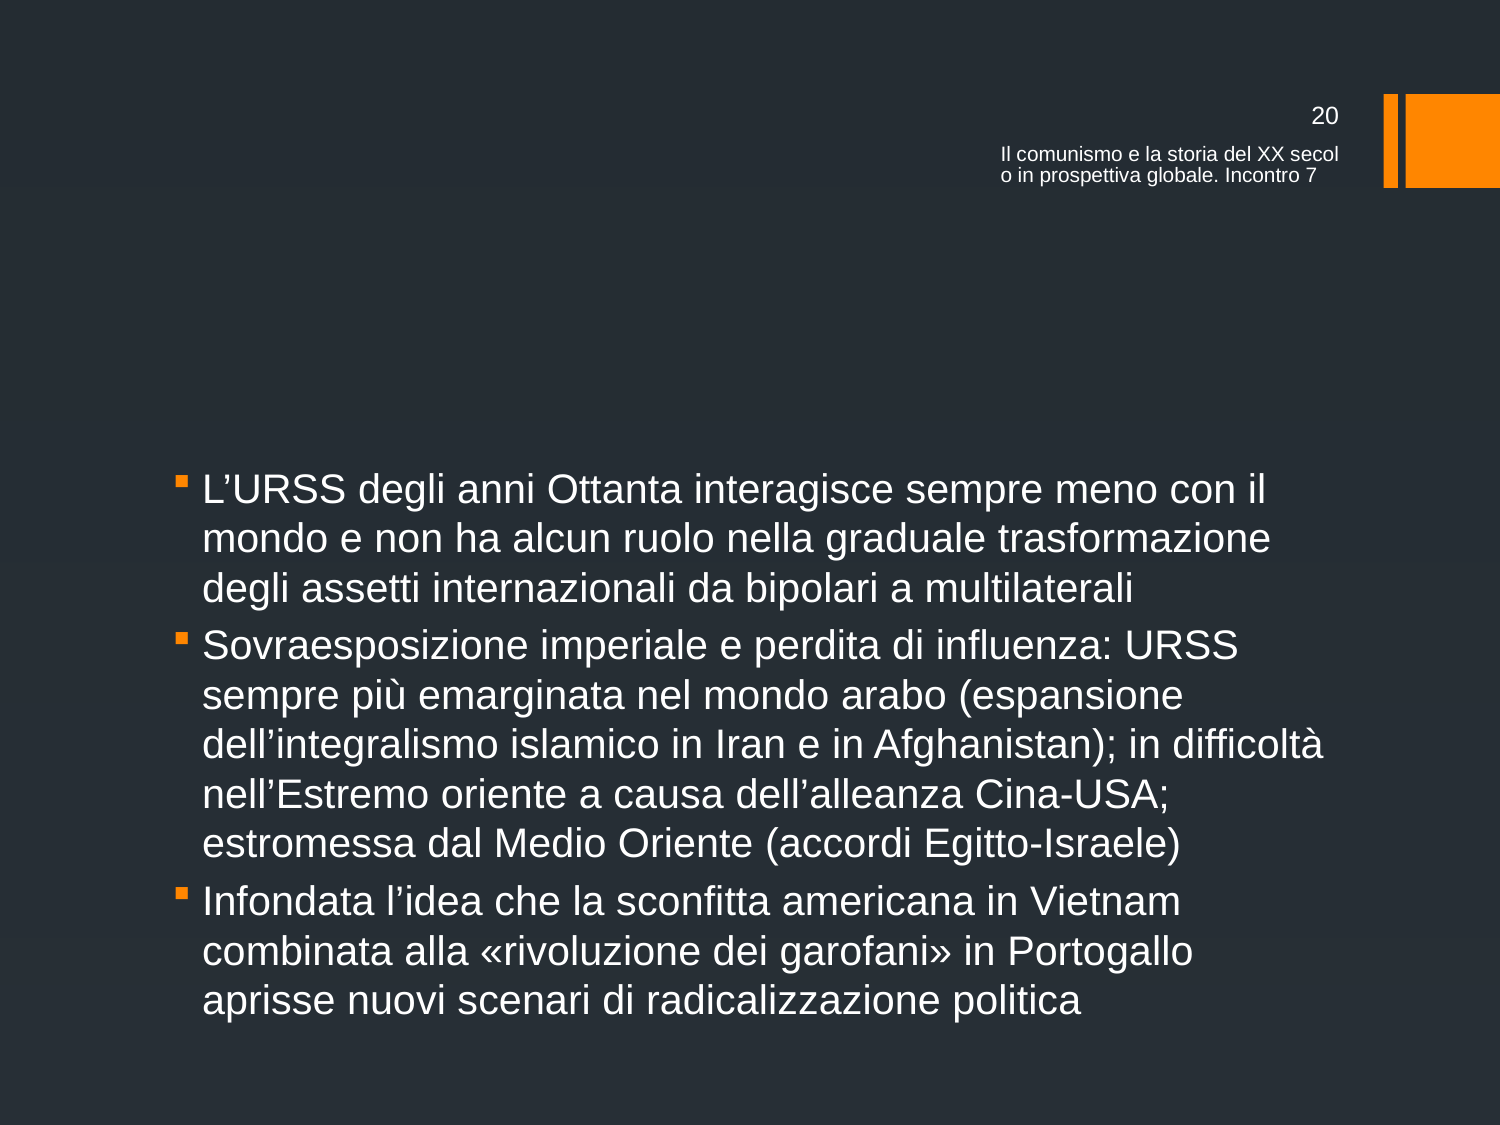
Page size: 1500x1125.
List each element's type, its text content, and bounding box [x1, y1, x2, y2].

footer Il comunismo e la storia del XX secolo in prospettiva globale. Incontro 7 [985, 140, 1355, 190]
list L’URSS degli anni Ottanta interagisce sempre meno con il mondo e non ha alcun ruolo nella graduale trasformazione degli assetti internazionali da bipolari a multilaterali Sovraesposizione imperiale e perdita di influenza: URSS sempre più emarginata nel mondo arabo (espansione dell’integralismo islamico in Iran e in Afghanistan); in difficoltà nell’Estremo oriente a causa dell’alleanza Cina-USA; estromessa dal Medio Oriente (accordi Egitto-Israele) Infondata l’idea che la sconfitta americana in Vietnam combinata alla «rivoluzione dei garofani» in Portogallo aprisse nuovi scenari di radicalizzazione politica [150, 454, 1350, 1035]
slide_number 20 [1199, 90, 1355, 140]
